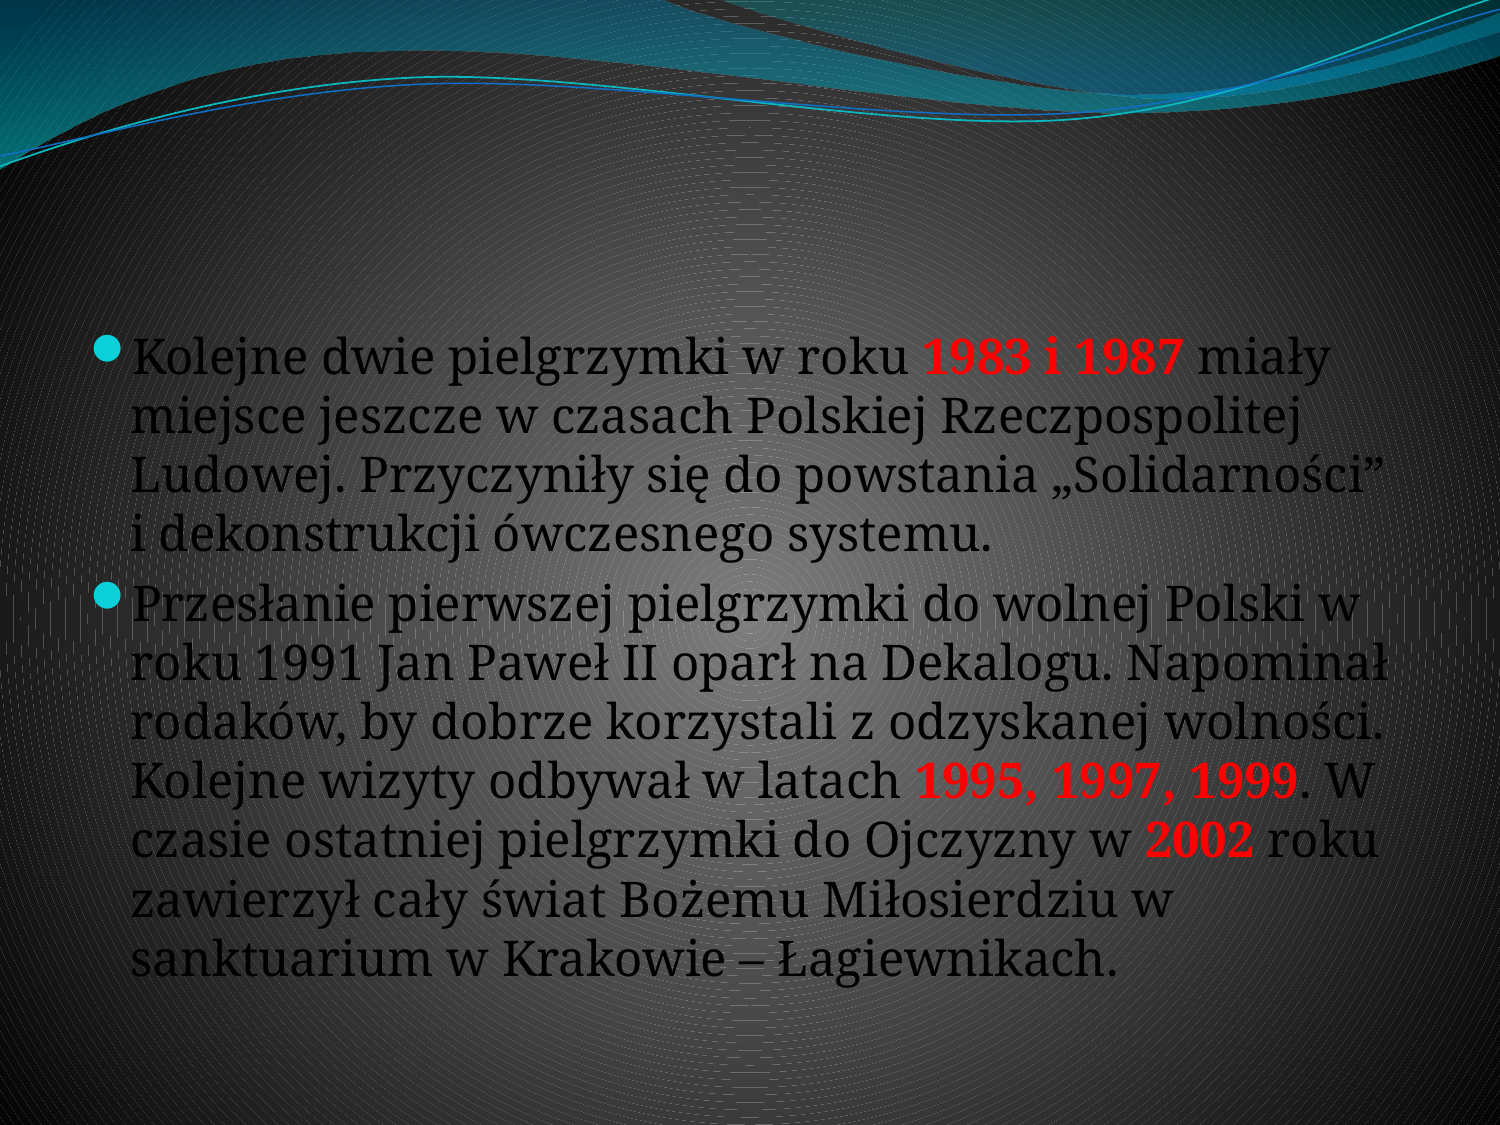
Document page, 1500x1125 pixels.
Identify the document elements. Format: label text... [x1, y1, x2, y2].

list Kolejne dwie pielgrzymki w roku 1983 i 1987 miały miejsce jeszcze w czasach Polskiej Rzeczpospolitej Ludowej. Przyczyniły się do powstania „Solidarności” i dekonstrukcji ówczesnego systemu. Przesłanie pierwszej pielgrzymki do wolnej Polski w roku 1991 Jan Paweł II oparł na Dekalogu. Napominał rodaków, by dobrze korzystali z odzyskanej wolności. Kolejne wizyty odbywał w latach 1995, 1997, 1999. W czasie ostatniej pielgrzymki do Ojczyzny w 2002 roku zawierzył cały świat Bożemu Miłosierdziu w sanktuarium w Krakowie – Łagiewnikach. [75, 317, 1425, 1038]
